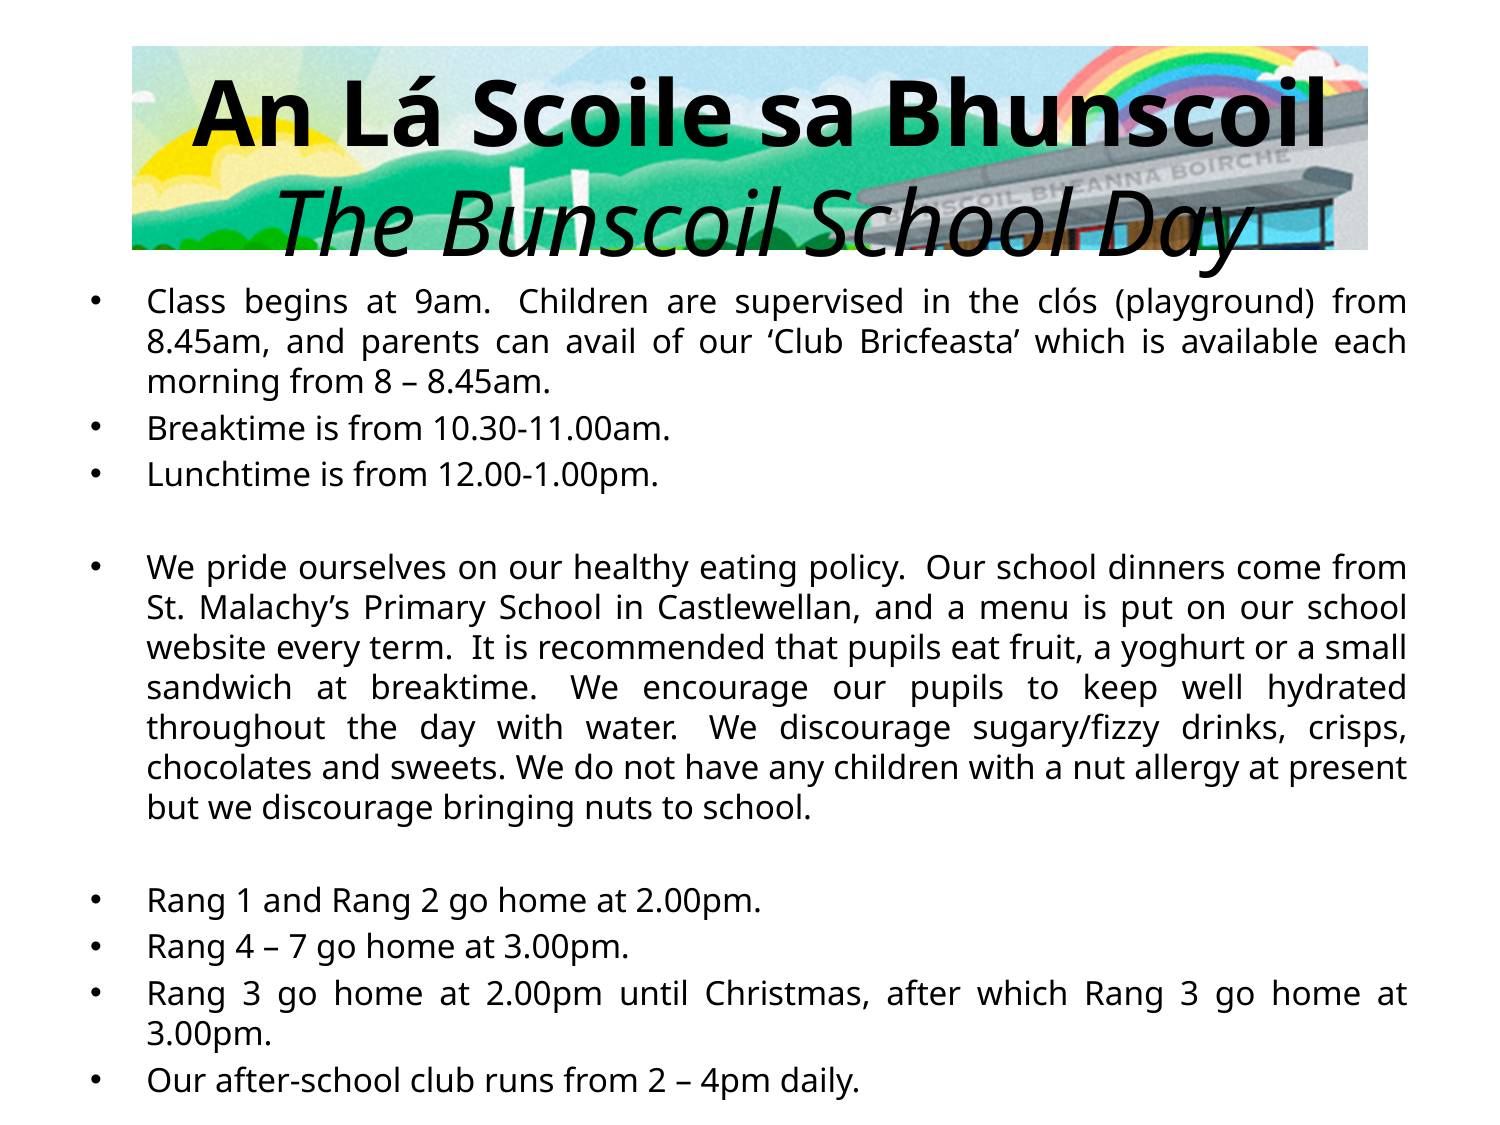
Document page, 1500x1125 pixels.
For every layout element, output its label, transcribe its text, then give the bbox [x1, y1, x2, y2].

text_box An Lá Scoile sa Bhunscoil The Bunscoil School Day [64, 47, 1459, 283]
list Class begins at 9am. Children are supervised in the clós (playground) from 8.45am, and parents can avail of our ‘Club Bricfeasta’ which is available each morning from 8 – 8.45am. Breaktime is from 10.30-11.00am. Lunchtime is from 12.00-1.00pm. We pride ourselves on our healthy eating policy. Our school dinners come from St. Malachy’s Primary School in Castlewellan, and a menu is put on our school website every term. It is recommended that pupils eat fruit, a yoghurt or a small sandwich at breaktime. We encourage our pupils to keep well hydrated throughout the day with water. We discourage sugary/fizzy drinks, crisps, chocolates and sweets. We do not have any children with a nut allergy at present but we discourage bringing nuts to school. Rang 1 and Rang 2 go home at 2.00pm. Rang 4 – 7 go home at 3.00pm. Rang 3 go home at 2.00pm until Christmas, after which Rang 3 go home at 3.00pm. Our after-school club runs from 2 – 4pm daily. [75, 283, 1425, 1016]
picture [132, 46, 1368, 250]
